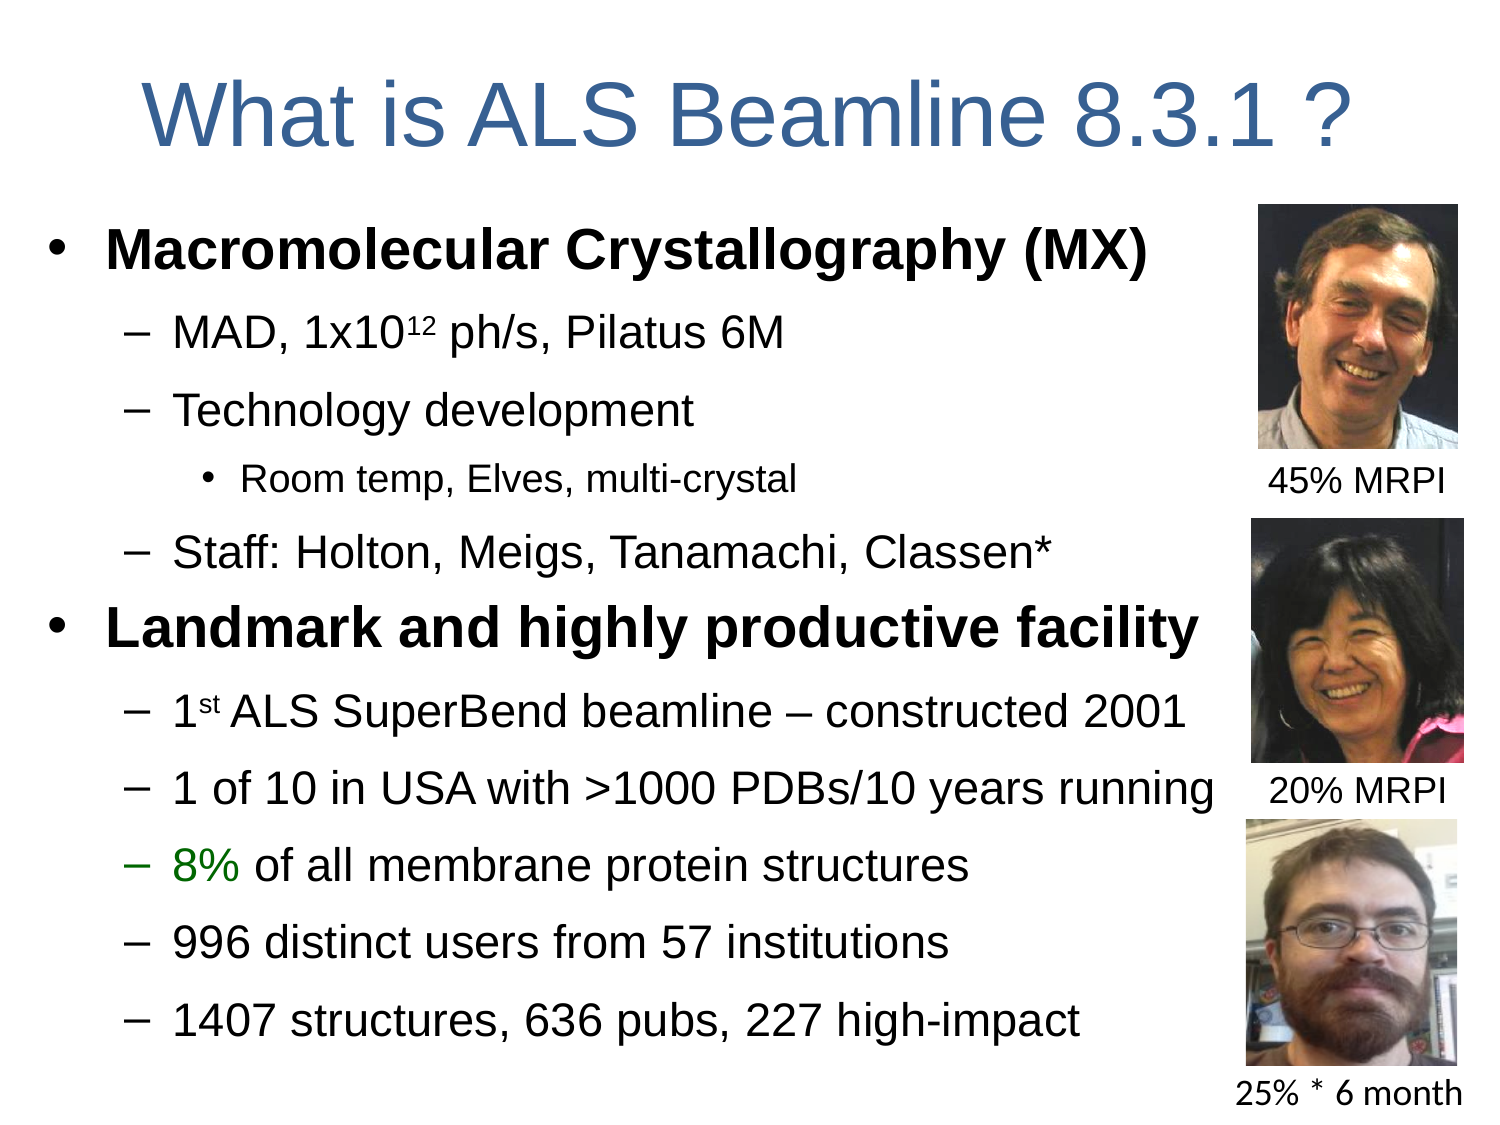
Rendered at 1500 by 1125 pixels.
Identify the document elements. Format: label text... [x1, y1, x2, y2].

title What is ALS Beamline 8.3.1 ? [73, 16, 1424, 204]
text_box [1251, 204, 1464, 510]
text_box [1251, 518, 1465, 817]
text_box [1218, 819, 1482, 1122]
list Macromolecular Crystallography (MX) MAD, 1x1012 ph/s, Pilatus 6M Technology development Room temp, Elves, multi-crystal Staff: Holton, Meigs, Tanamachi, Classen* Landmark and highly productive facility 1st ALS SuperBend beamline – constructed 2001 1 of 10 in USA with >1000 PDBs/10 years running 8% of all membrane protein structures 996 distinct users from 57 institutions 1407 structures, 636 pubs, 227 high-impact [33, 203, 1235, 1076]
